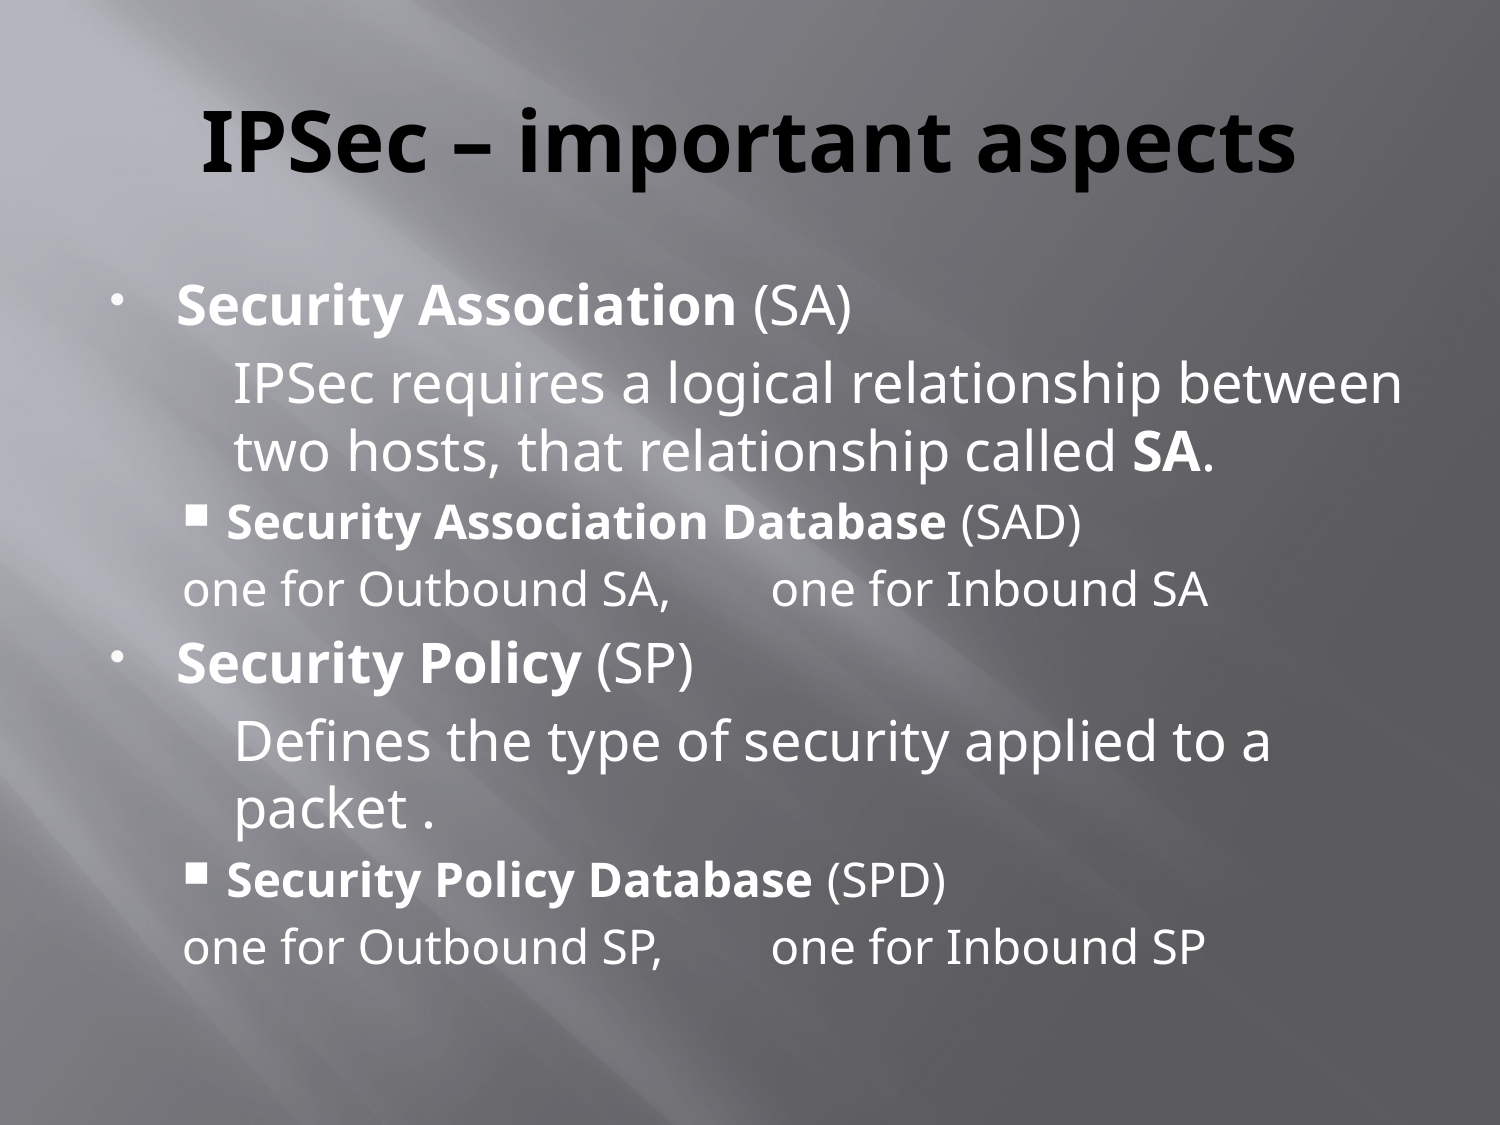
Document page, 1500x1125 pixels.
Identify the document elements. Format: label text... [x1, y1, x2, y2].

title IPSec – important aspects [75, 45, 1425, 233]
list Security Association (SA) IPSec requires a logical relationship between two hosts, that relationship called SA. Security Association Database (SAD) one for Outbound SA, one for Inbound SA Security Policy (SP) Defines the type of security applied to a packet . Security Policy Database (SPD) one for Outbound SP, one for Inbound SP [75, 262, 1425, 1035]
